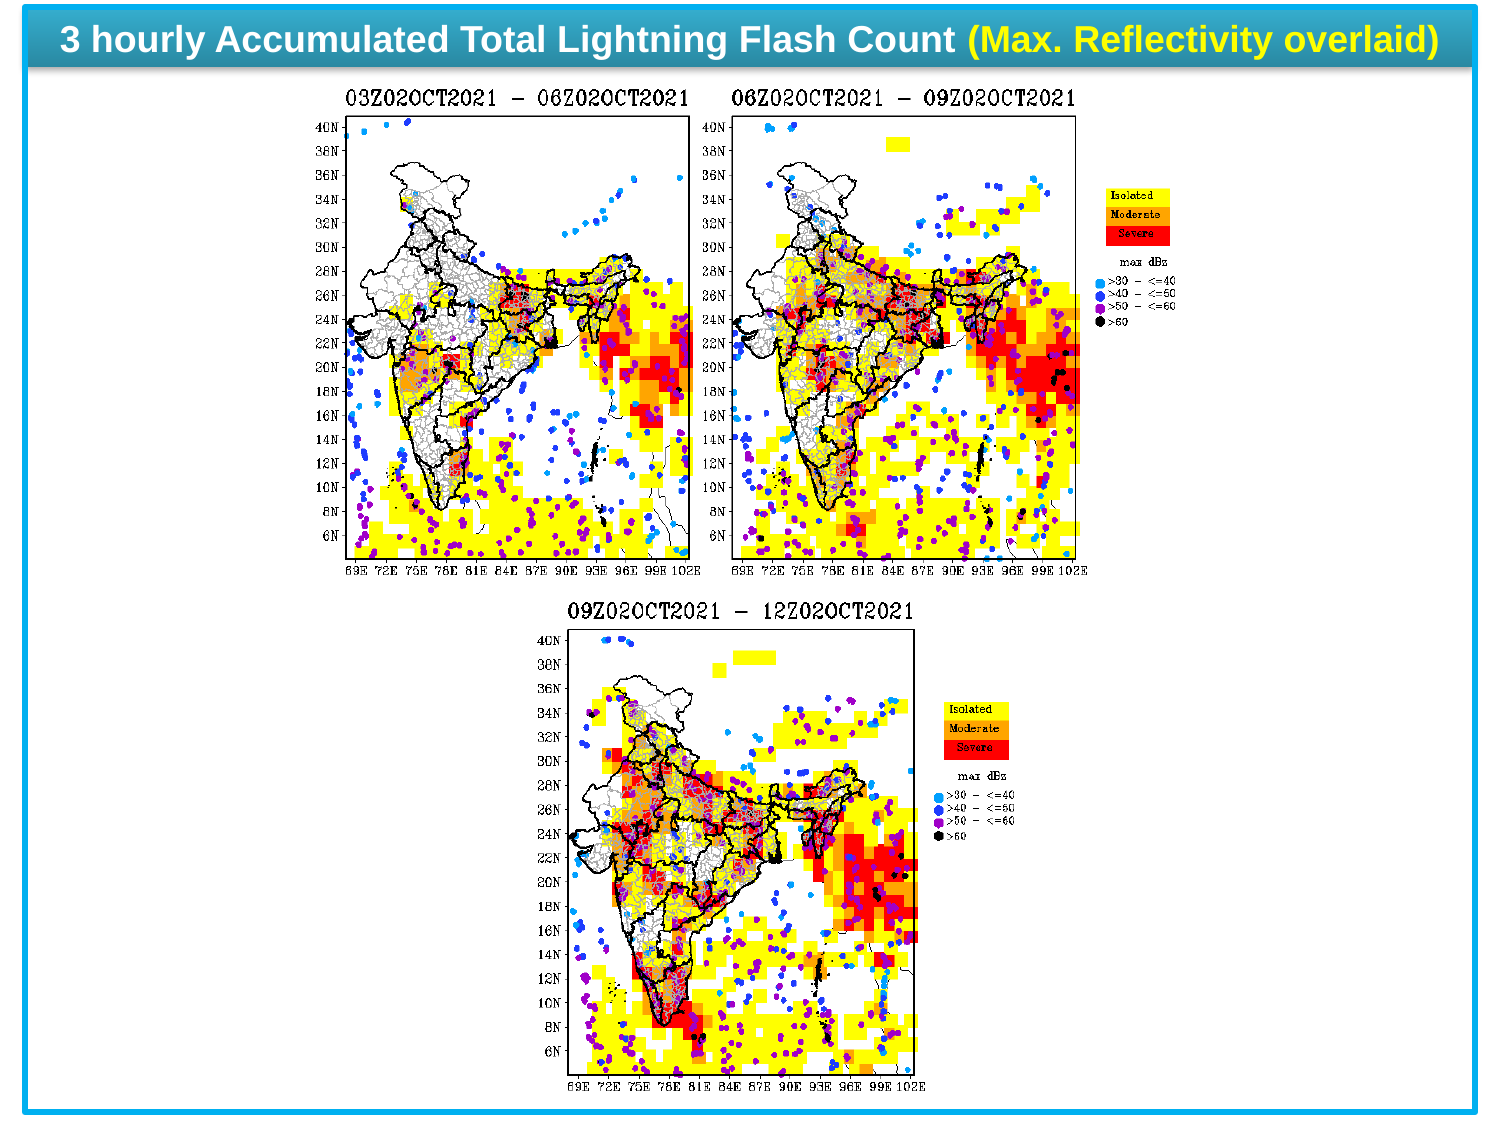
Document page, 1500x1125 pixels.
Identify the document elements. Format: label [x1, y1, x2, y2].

text_box [23, 5, 1477, 1114]
picture [314, 89, 1176, 1091]
